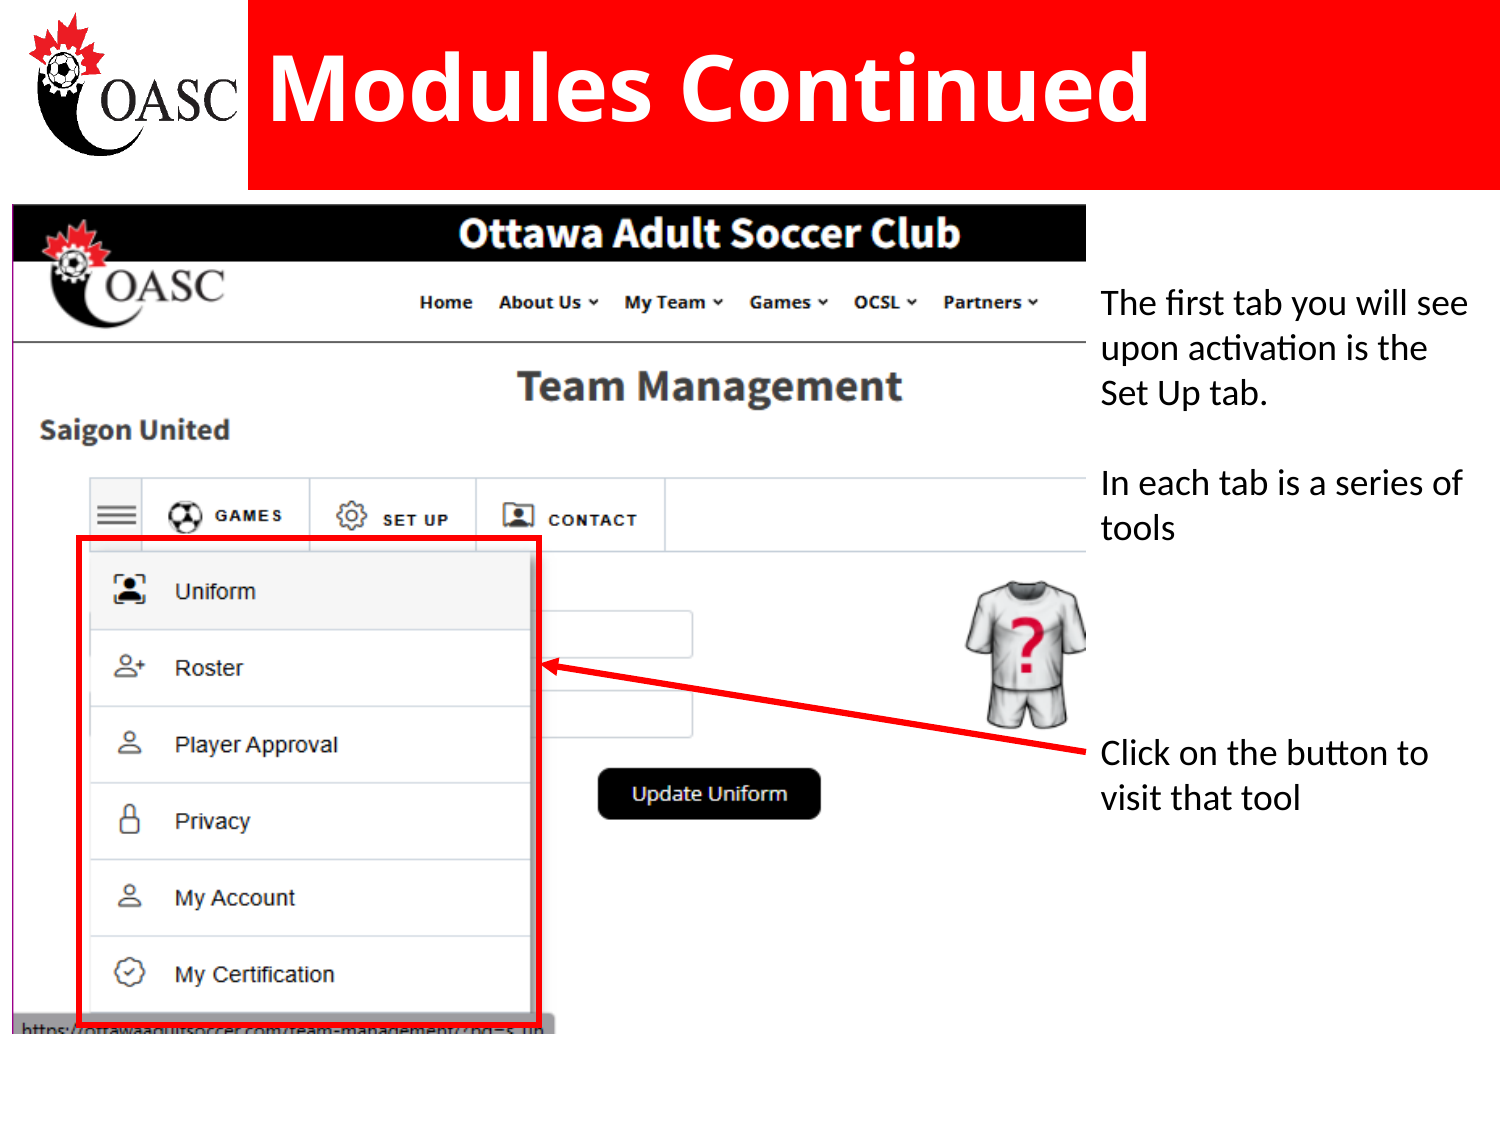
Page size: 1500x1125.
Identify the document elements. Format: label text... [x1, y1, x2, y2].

text_box The first tab you will see upon activation is the Set Up tab. In each tab is a series of tools Click on the button to visit that tool [1086, 270, 1488, 916]
picture [28, 12, 239, 156]
picture [12, 204, 1086, 1034]
title Modules Continued [250, 0, 1500, 184]
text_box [539, 663, 1086, 752]
